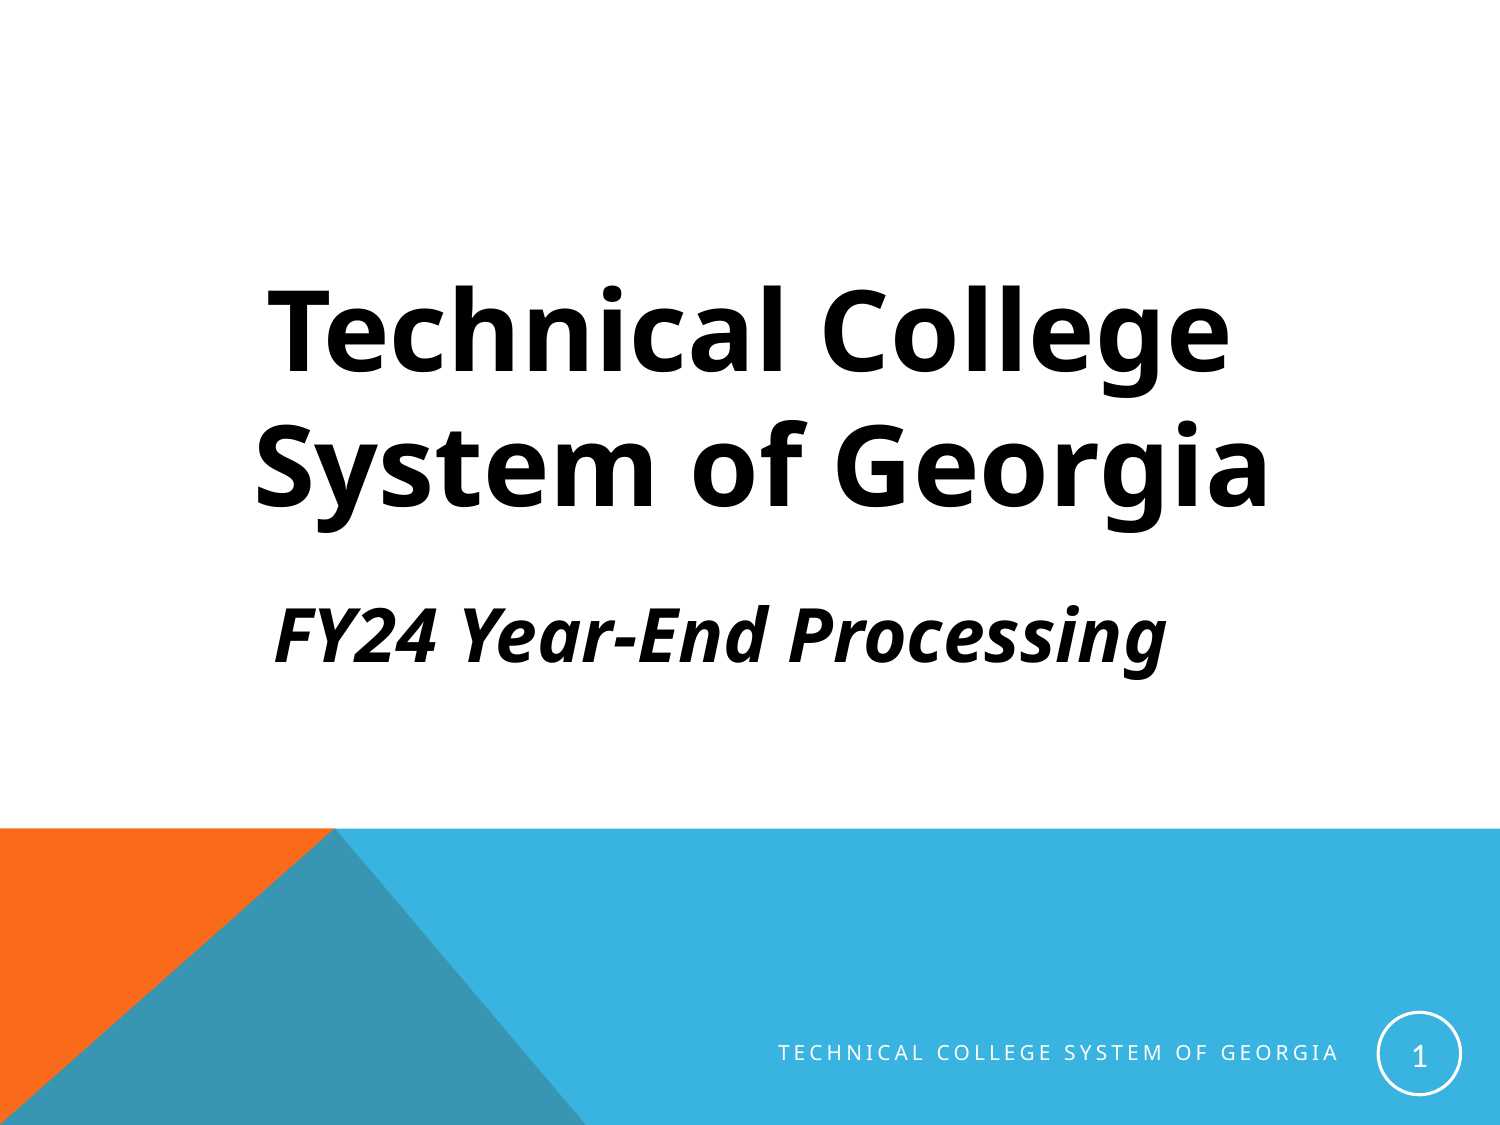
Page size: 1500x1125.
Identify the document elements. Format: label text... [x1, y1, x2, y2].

slide_number 1 [1376, 1010, 1463, 1097]
list Technical College System of Georgia FY24 Year-End Processing [75, 99, 1425, 1005]
footer Technical College System of Georgia [577, 1031, 1352, 1076]
